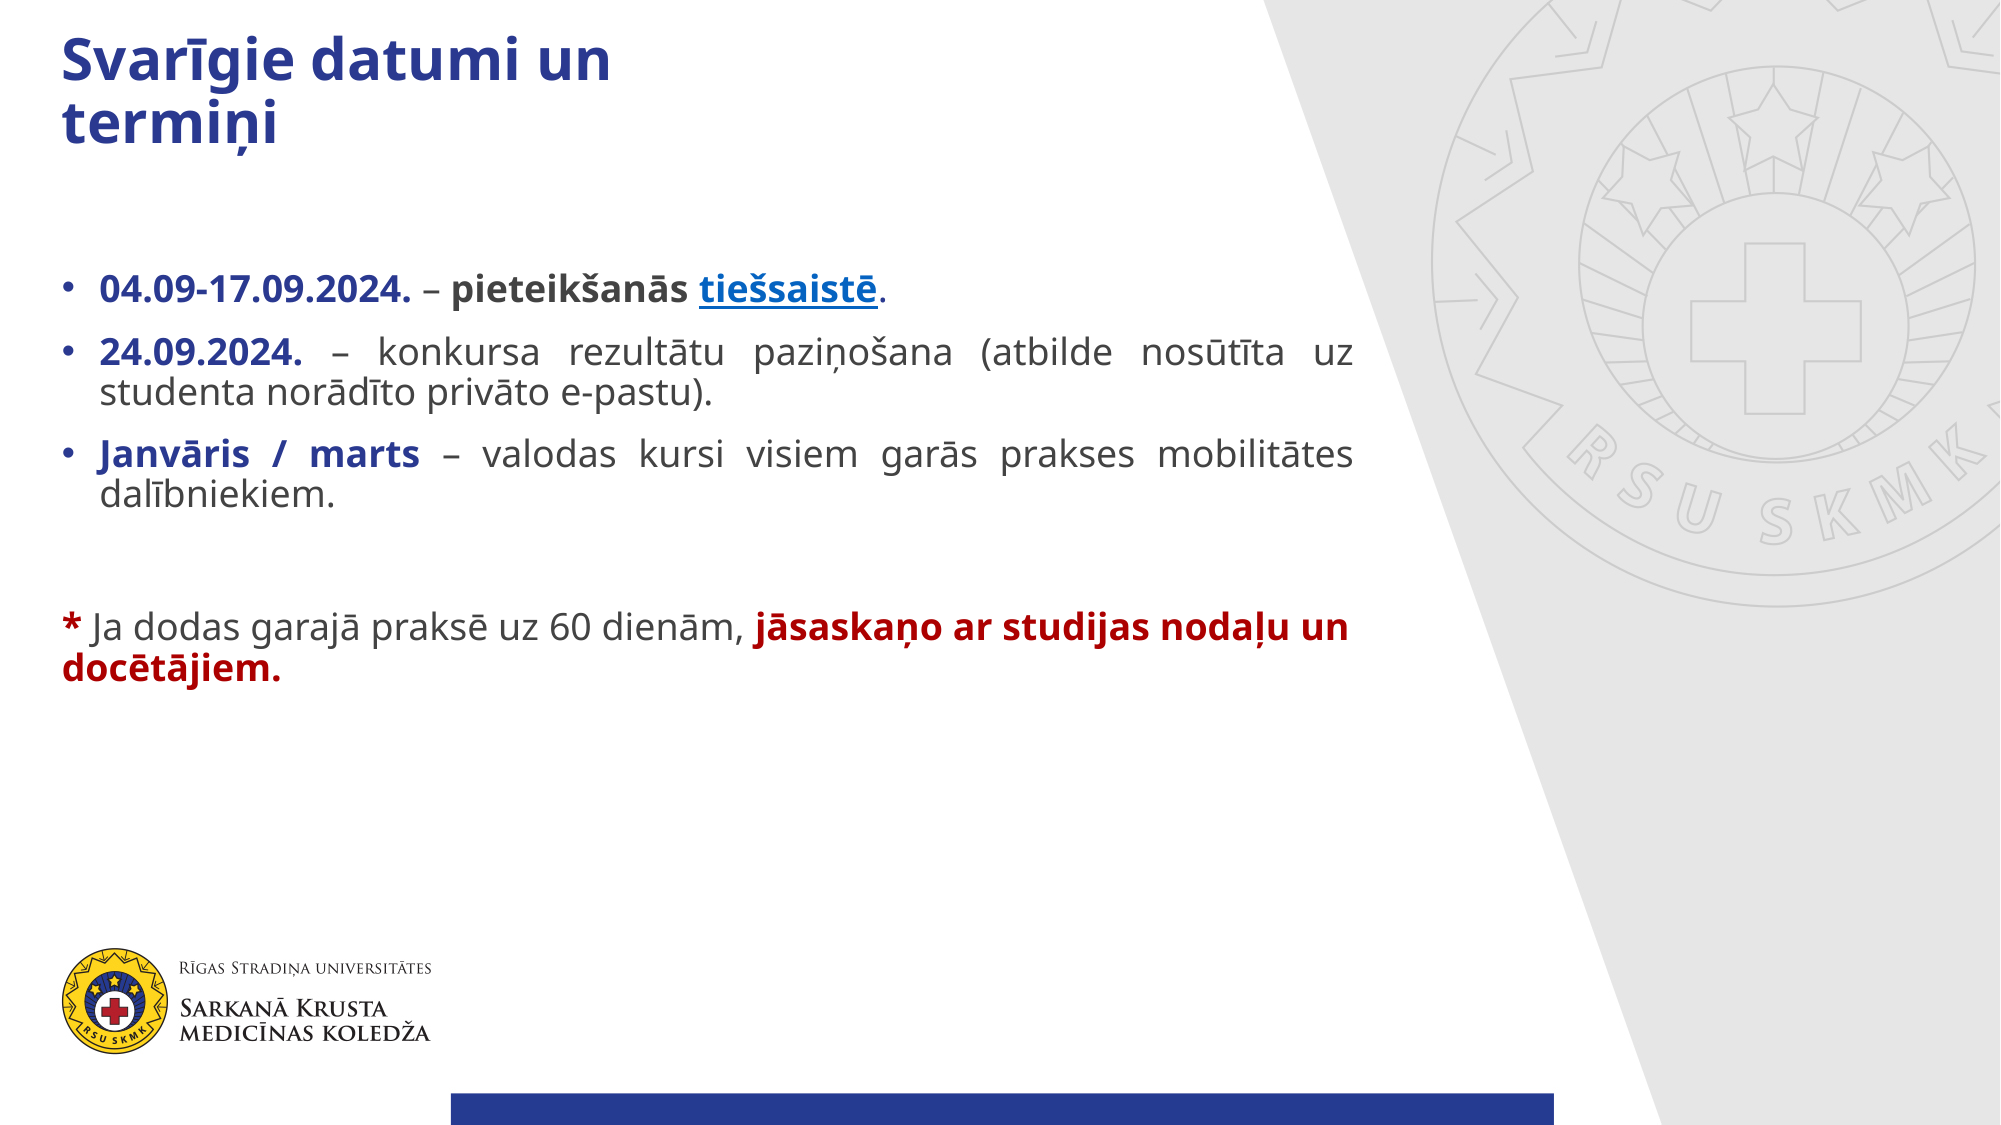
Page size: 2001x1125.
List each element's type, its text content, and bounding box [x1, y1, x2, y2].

title Svarīgie datumi un termiņi [46, 0, 851, 164]
list 04.09-17.09.2024. – pieteikšanās tiešsaistē. 24.09.2024. – konkursa rezultātu paziņošana (atbilde nosūtīta uz studenta norādīto privāto e-pastu). Janvāris / marts – valodas kursi visiem garās prakses mobilitātes dalībniekiem. * Ja dodas garajā praksē uz 60 dienām, jāsaskaņo ar studijas nodaļu un docētājiem. [46, 258, 1370, 1059]
picture [0, 0, 2001, 1125]
